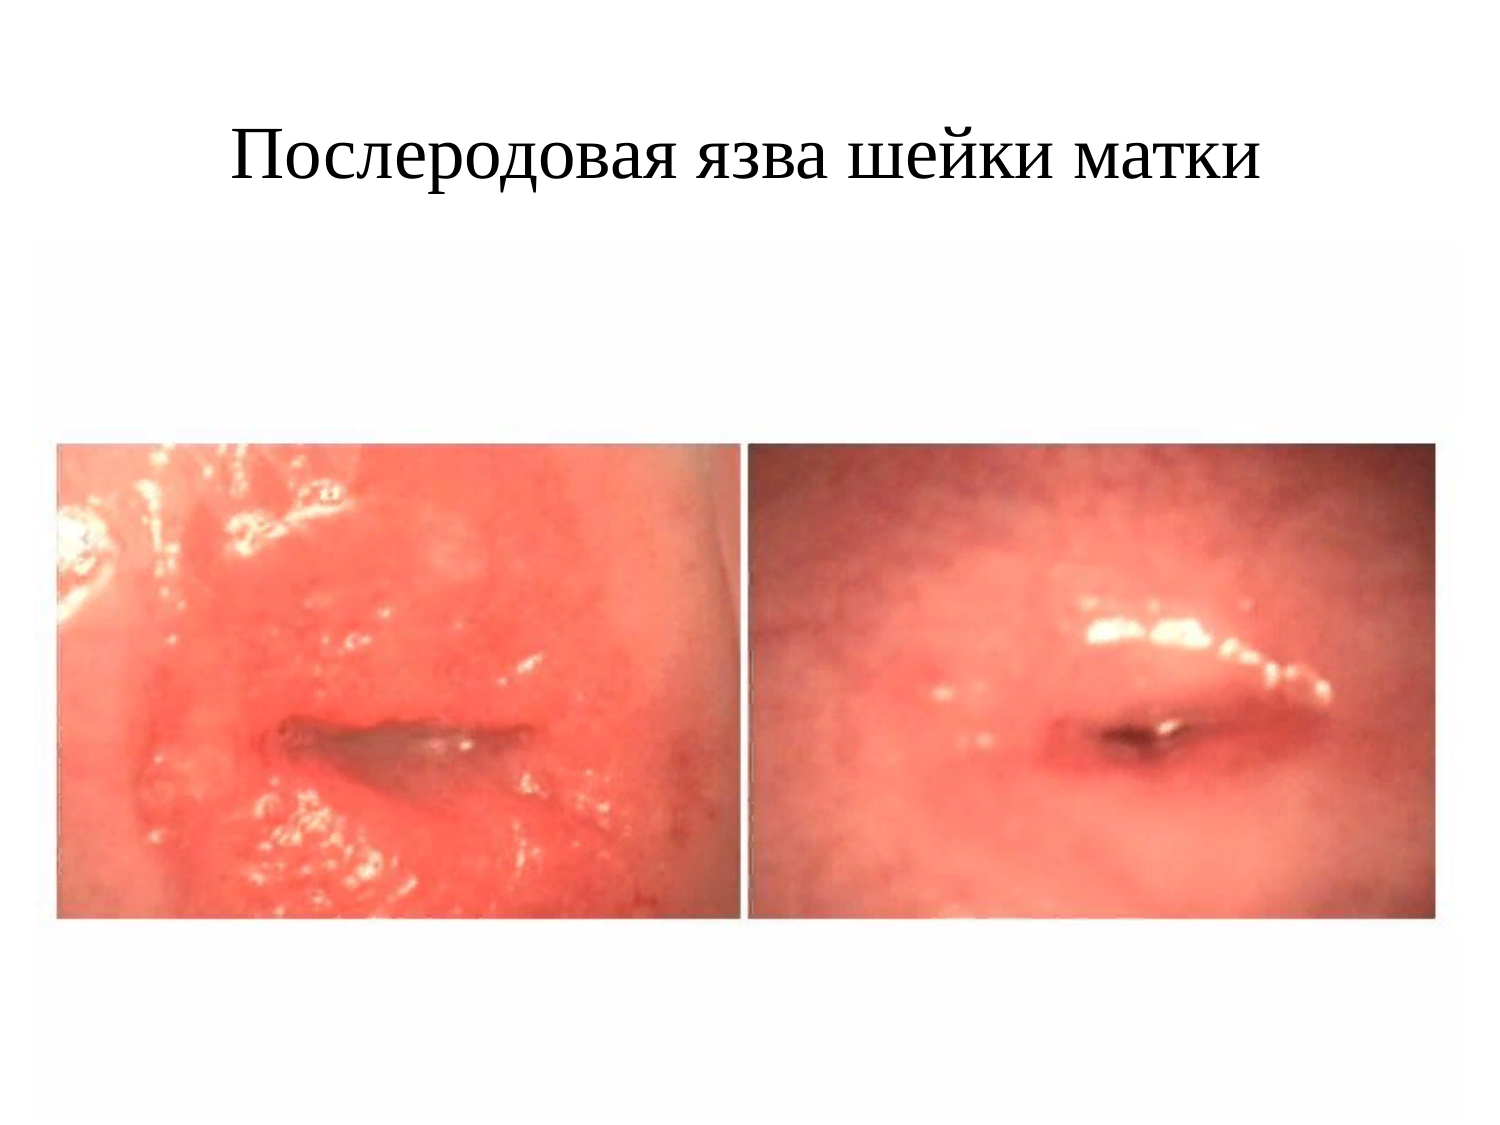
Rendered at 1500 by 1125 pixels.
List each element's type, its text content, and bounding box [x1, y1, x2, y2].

title Послеродовая язва шейки матки [71, 54, 1422, 241]
picture [34, 243, 1459, 1120]
